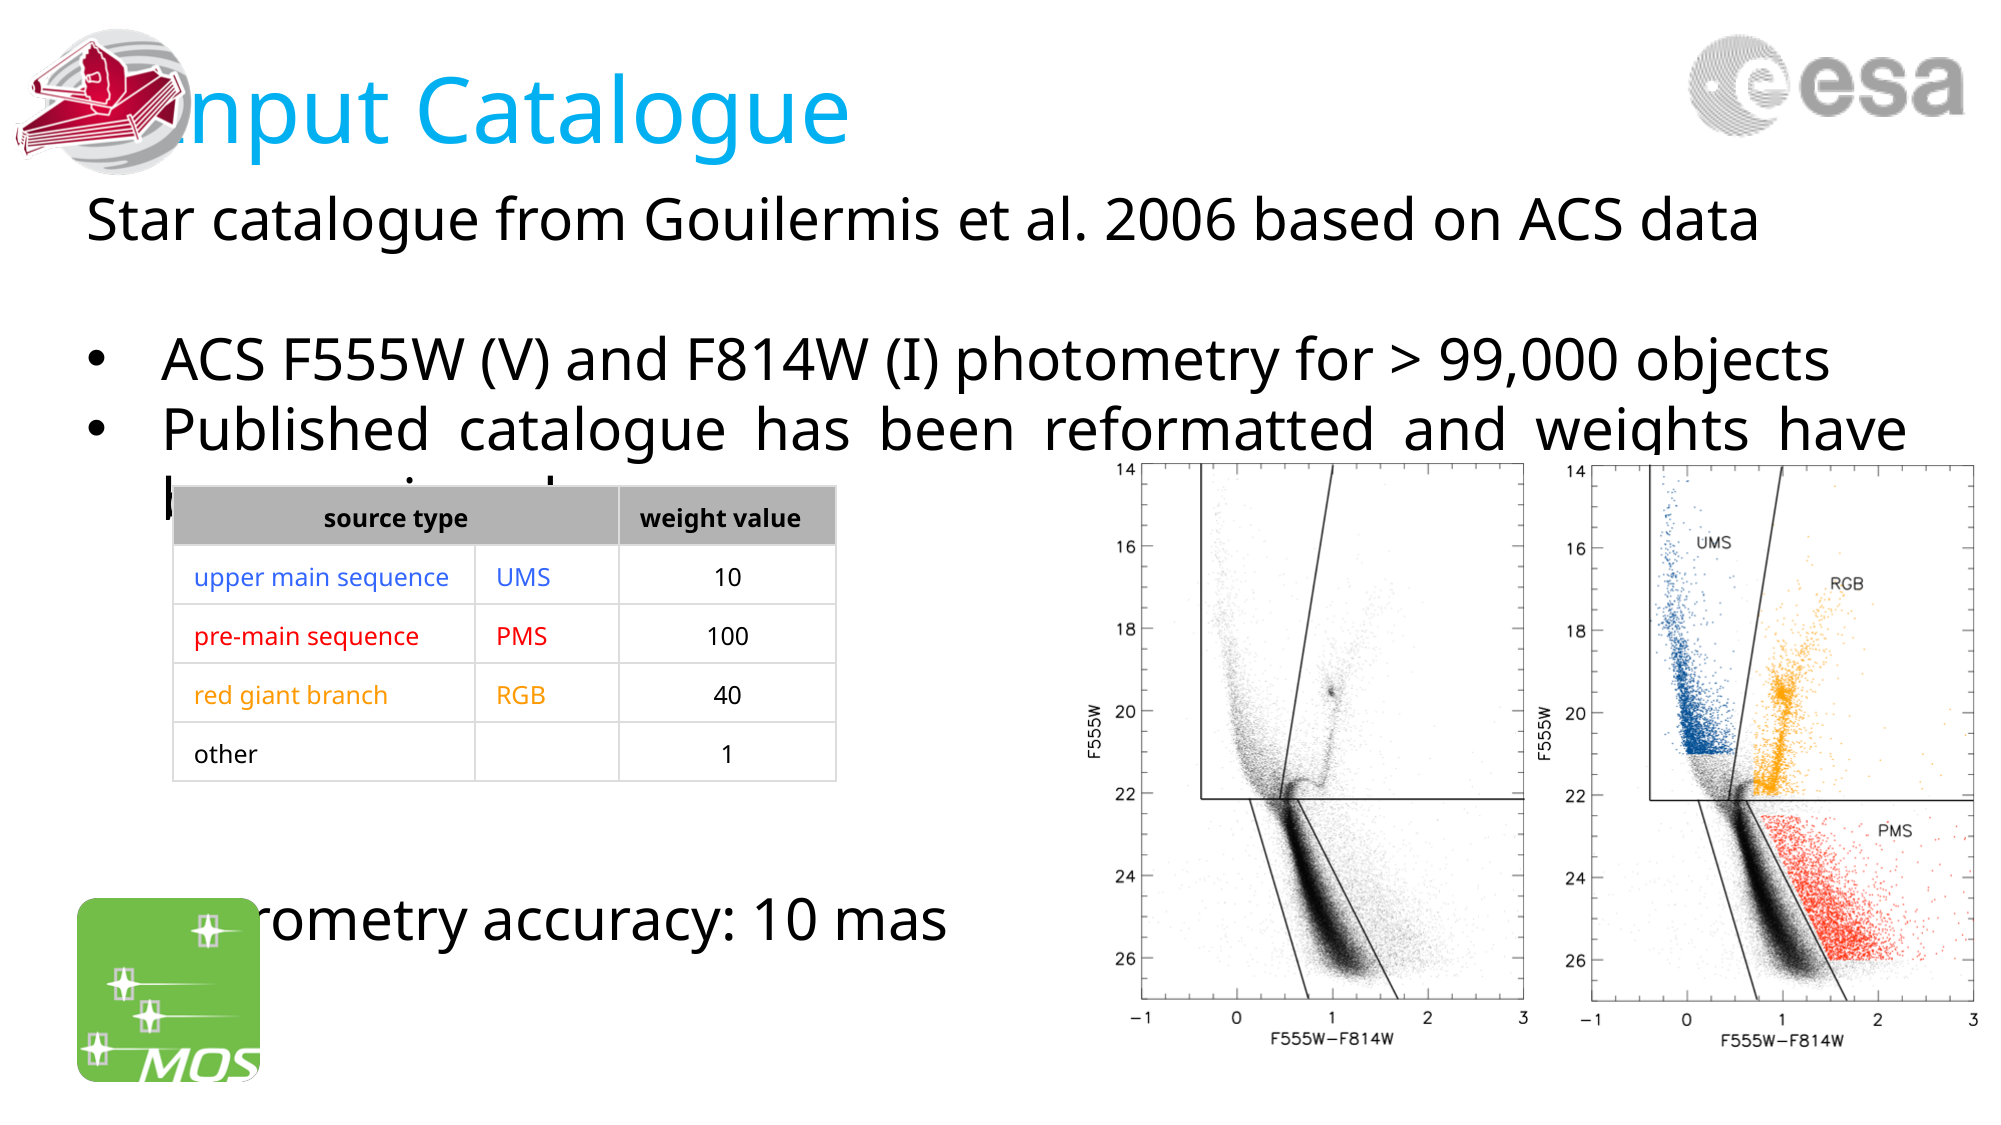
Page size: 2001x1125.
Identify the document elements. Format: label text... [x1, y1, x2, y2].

text_box Input Catalogue [209, 44, 868, 170]
table_header weight value [620, 487, 835, 544]
table_cell PMS [476, 605, 618, 662]
picture [7, 3, 209, 206]
table_cell pre-main sequence [174, 605, 474, 662]
table_cell RGB [476, 664, 618, 721]
table_cell red giant branch [174, 664, 474, 721]
picture [1079, 455, 1988, 1056]
text_box Star catalogue from Gouilermis et al. 2006 based on ACS data ACS F555W (V) and F814W (I) photometry for > 99,000 objects Published catalogue has been reformatted and weights have been assigned: Astrometry accuracy: 10 mas [78, 174, 1916, 1030]
table_cell 40 [620, 664, 835, 721]
table_header source type [174, 487, 618, 544]
picture [76, 898, 260, 1082]
table_cell upper main sequence [174, 546, 474, 603]
table_cell other [174, 723, 474, 780]
table_cell [476, 723, 618, 780]
table_cell 100 [620, 605, 835, 662]
table_cell 10 [620, 546, 835, 603]
picture [1653, 0, 1999, 172]
table_cell UMS [476, 546, 618, 603]
table_cell 1 [620, 723, 835, 780]
